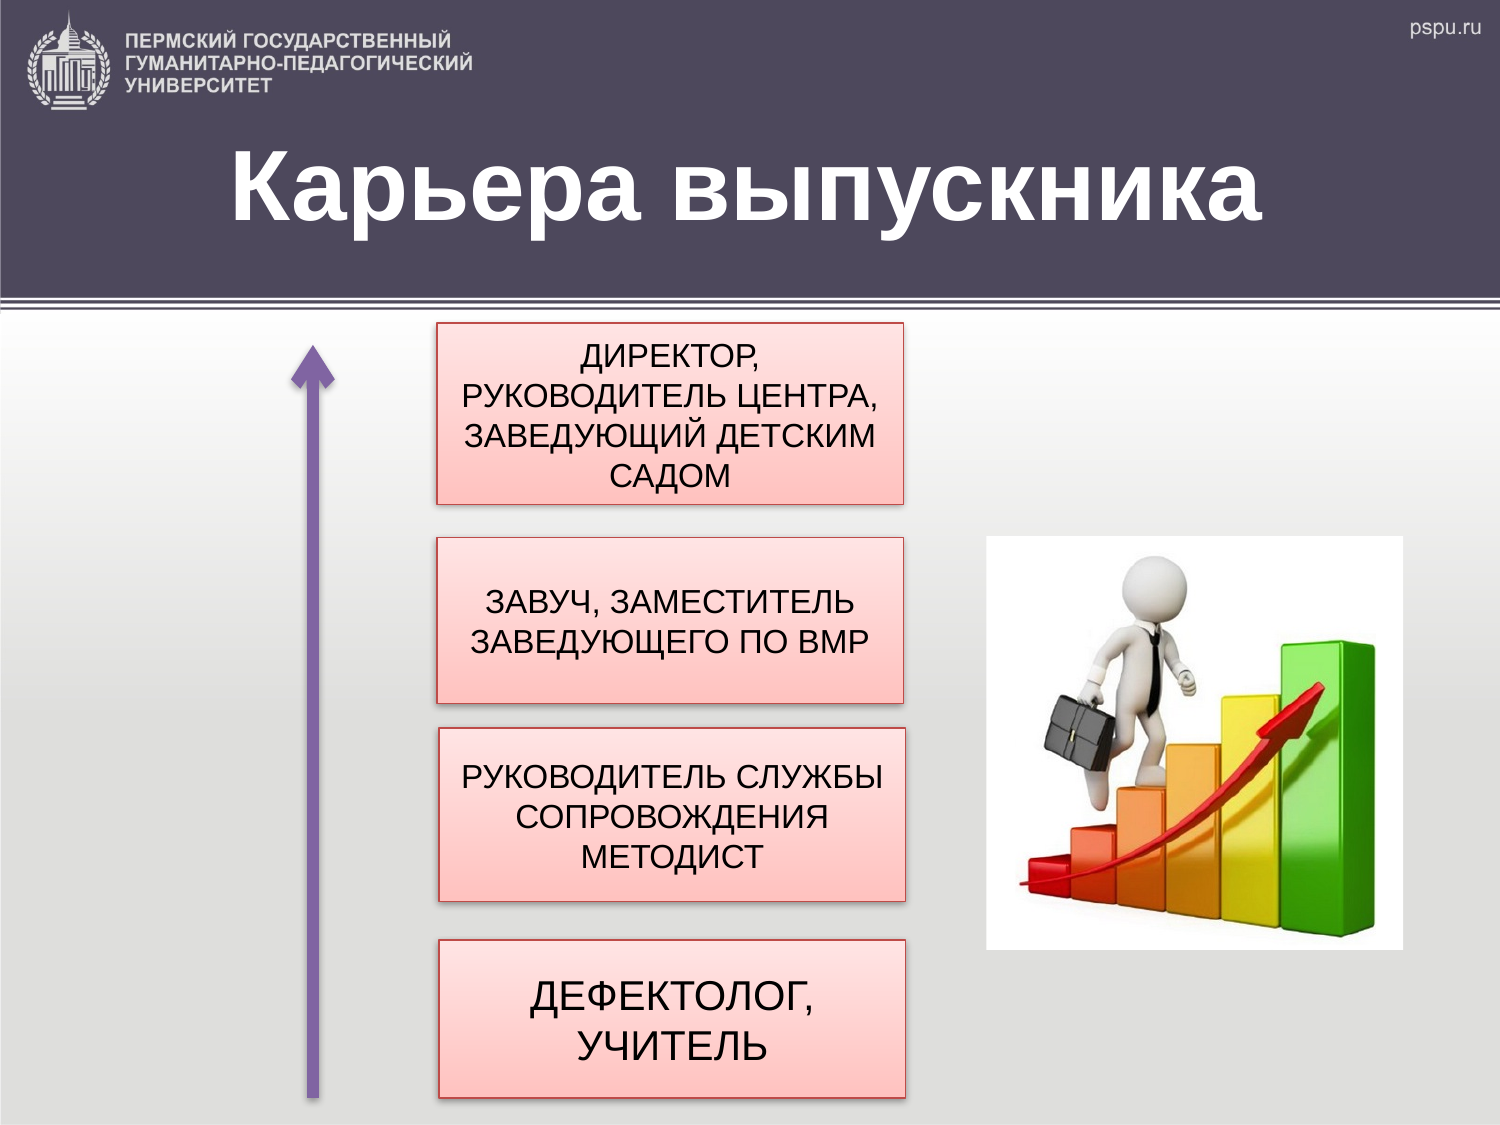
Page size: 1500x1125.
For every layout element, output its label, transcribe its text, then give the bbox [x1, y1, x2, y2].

title Карьера выпускника [0, 81, 1497, 279]
text_box ДЕФЕКТОЛОГ, УЧИТЕЛЬ [438, 939, 906, 1099]
text_box РУКОВОДИТЕЛЬ СЛУЖБЫ СОПРОВОЖДЕНИЯ МЕТОДИСТ [438, 727, 906, 902]
picture [0, 0, 1500, 1125]
text_box ДИРЕКТОР, РУКОВОДИТЕЛЬ ЦЕНТРА, ЗАВЕДУЮЩИЙ ДЕТСКИМ САДОМ [436, 322, 904, 505]
text_box ЗАВУЧ, ЗАМЕСТИТЕЛЬ ЗАВЕДУЮЩЕГО ПО ВМР [436, 537, 904, 704]
